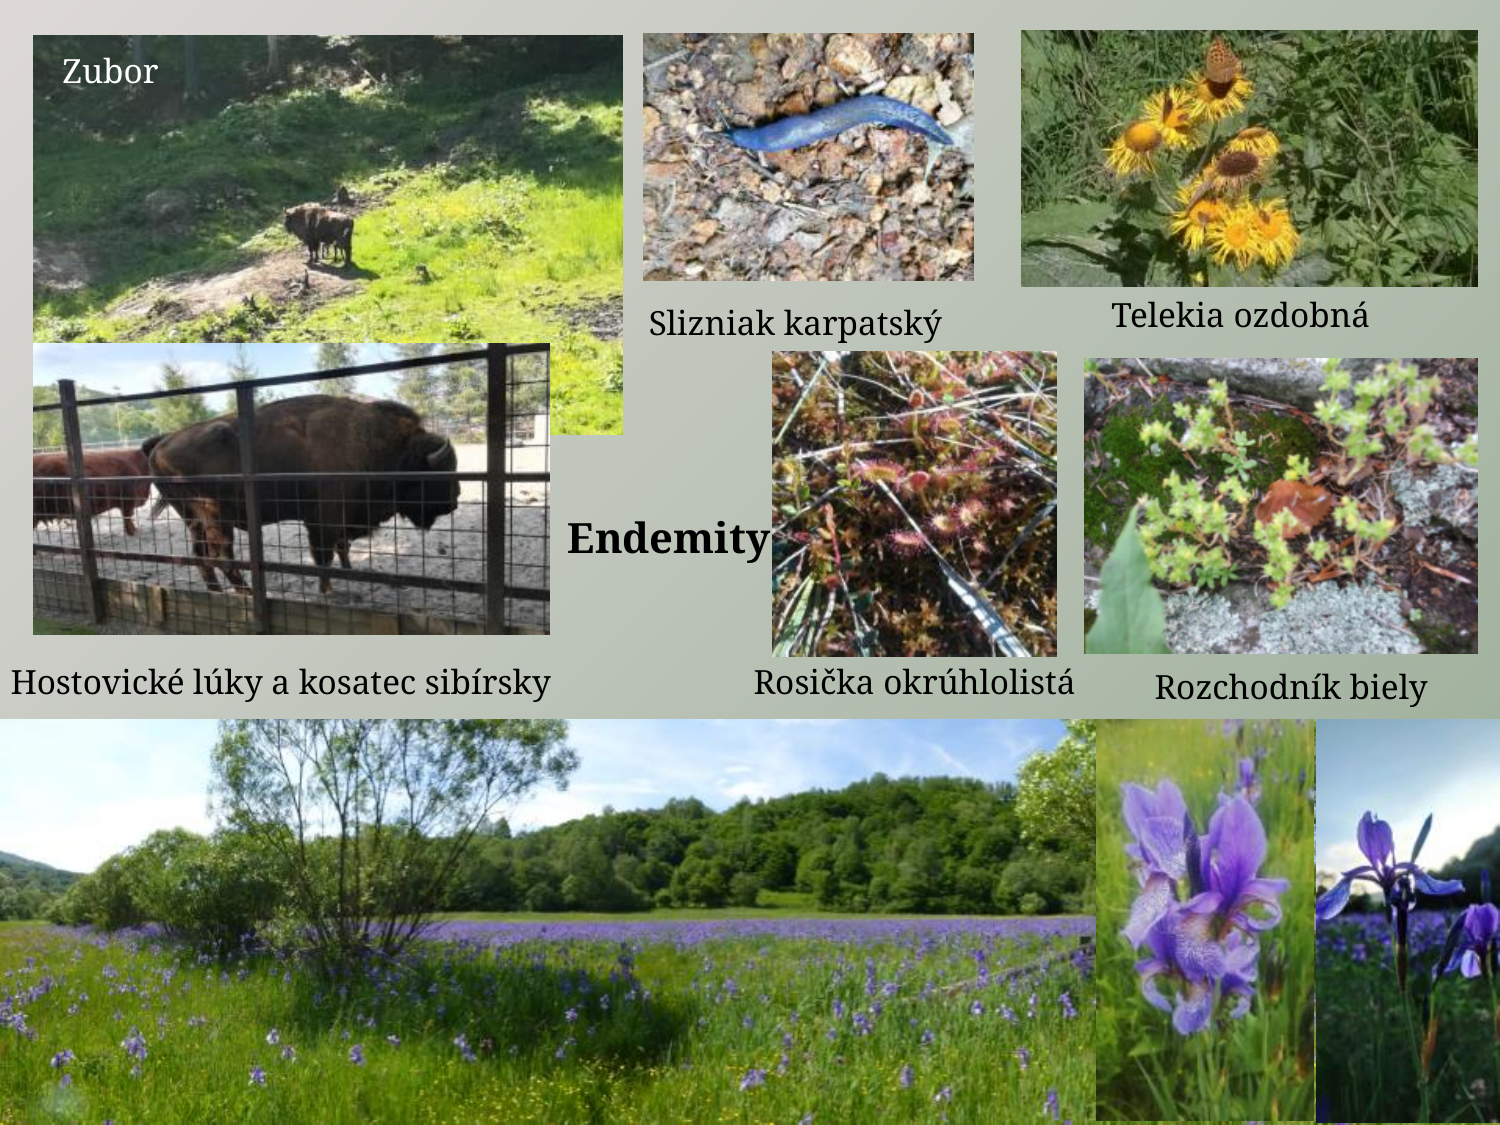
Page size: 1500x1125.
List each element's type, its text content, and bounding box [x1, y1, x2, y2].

picture [643, 33, 974, 281]
text_box Slizniak karpatský [634, 294, 957, 349]
picture [1021, 30, 1478, 287]
picture [0, 719, 1500, 1125]
picture [772, 350, 1057, 657]
text_box Rosička okrúhlolistá [738, 653, 1091, 709]
text_box Rozchodník biely [1139, 660, 1478, 714]
text_box Hostovické lúky a kosatec sibírsky [0, 653, 567, 709]
picture [33, 35, 624, 635]
picture [1083, 358, 1478, 654]
text_box Endemity [556, 503, 767, 569]
text_box Telekia ozdobná [1096, 294, 1470, 342]
